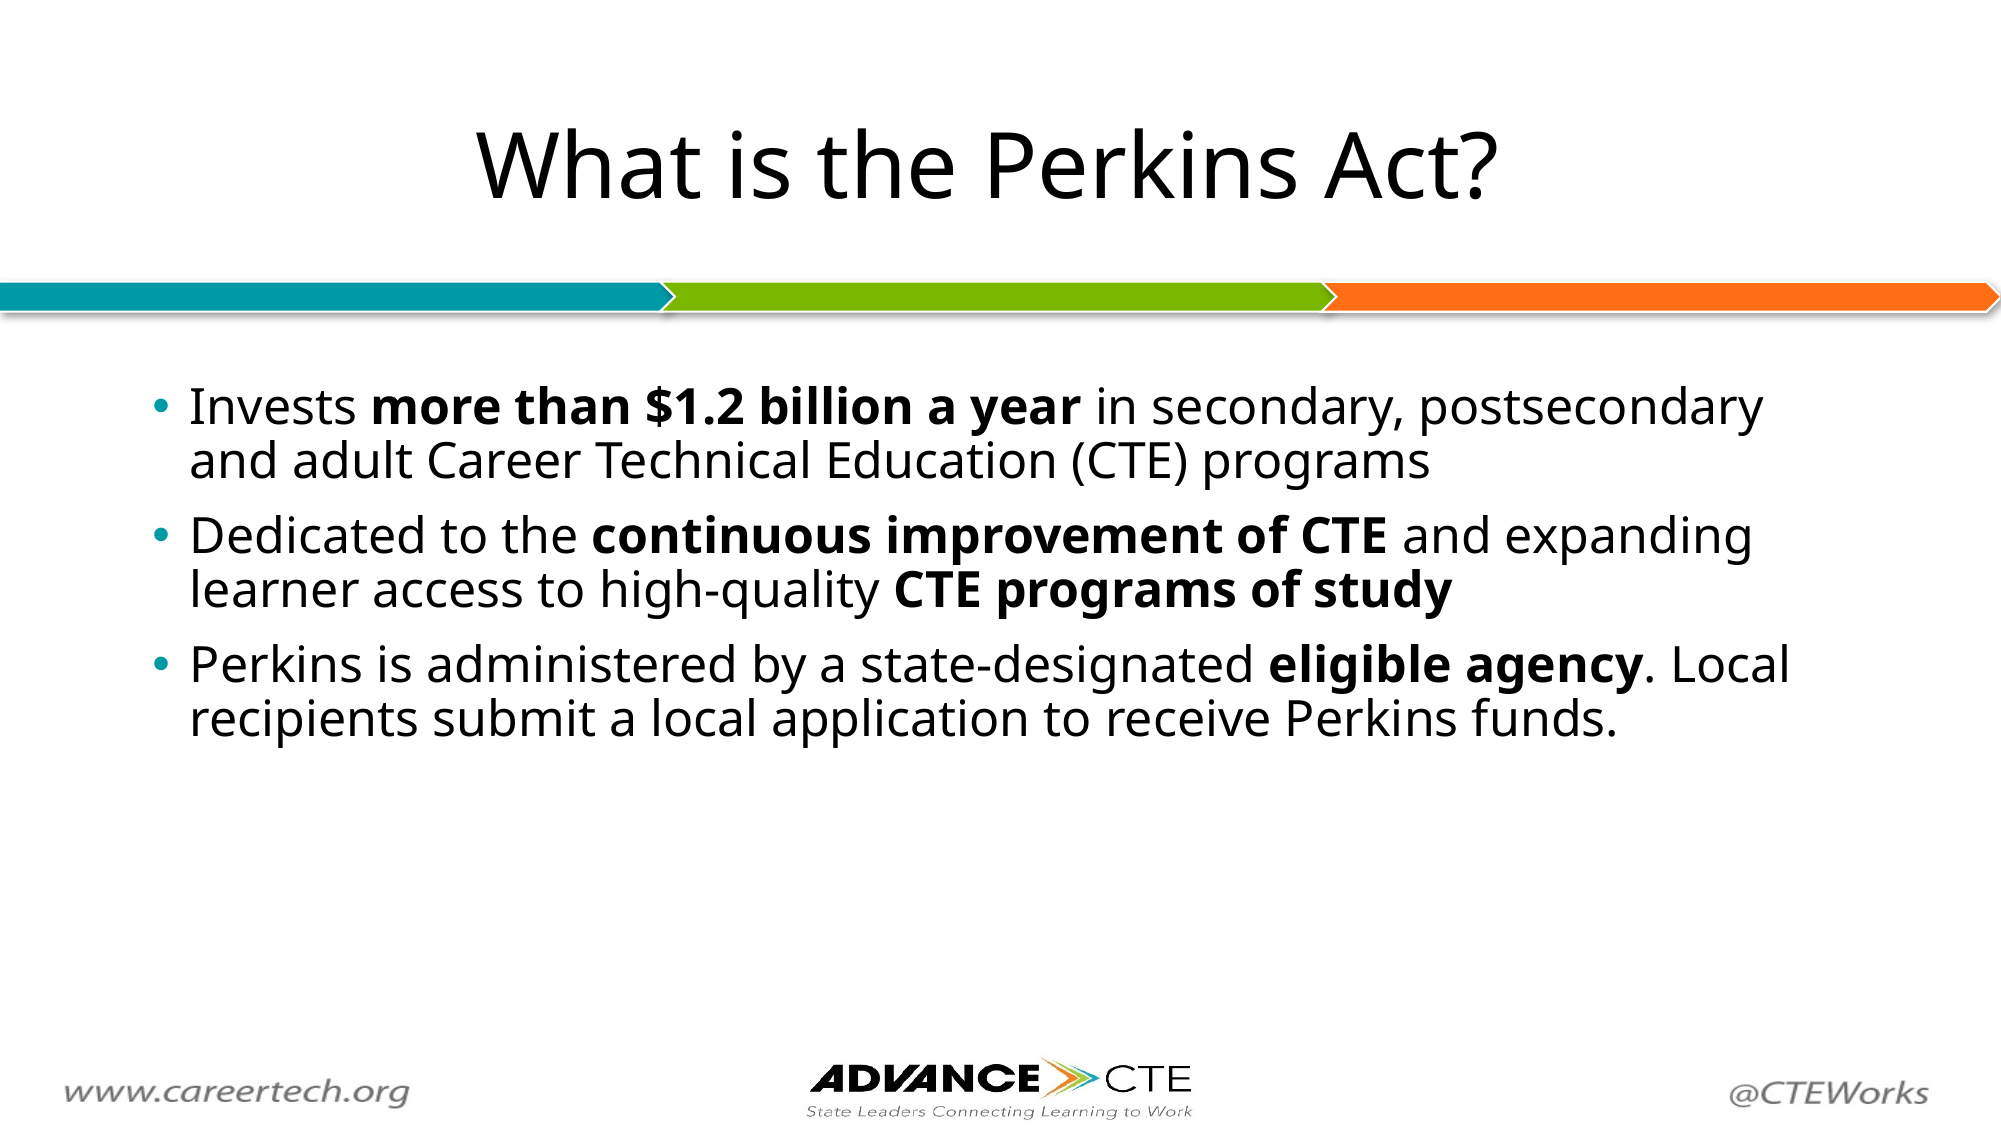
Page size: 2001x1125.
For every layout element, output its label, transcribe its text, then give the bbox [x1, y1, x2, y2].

picture [1676, 1074, 1971, 1114]
title What is the Perkins Act? [137, 59, 1863, 278]
picture [780, 1051, 1220, 1125]
picture [0, 1074, 443, 1114]
list Invests more than $1.2 billion a year in secondary, postsecondary and adult Career Technical Education (CTE) programs Dedicated to the continuous improvement of CTE and expanding learner access to high-quality CTE programs of study Perkins is administered by a state-designated eligible agency. Local recipients submit a local application to receive Perkins funds. [137, 373, 1863, 1014]
